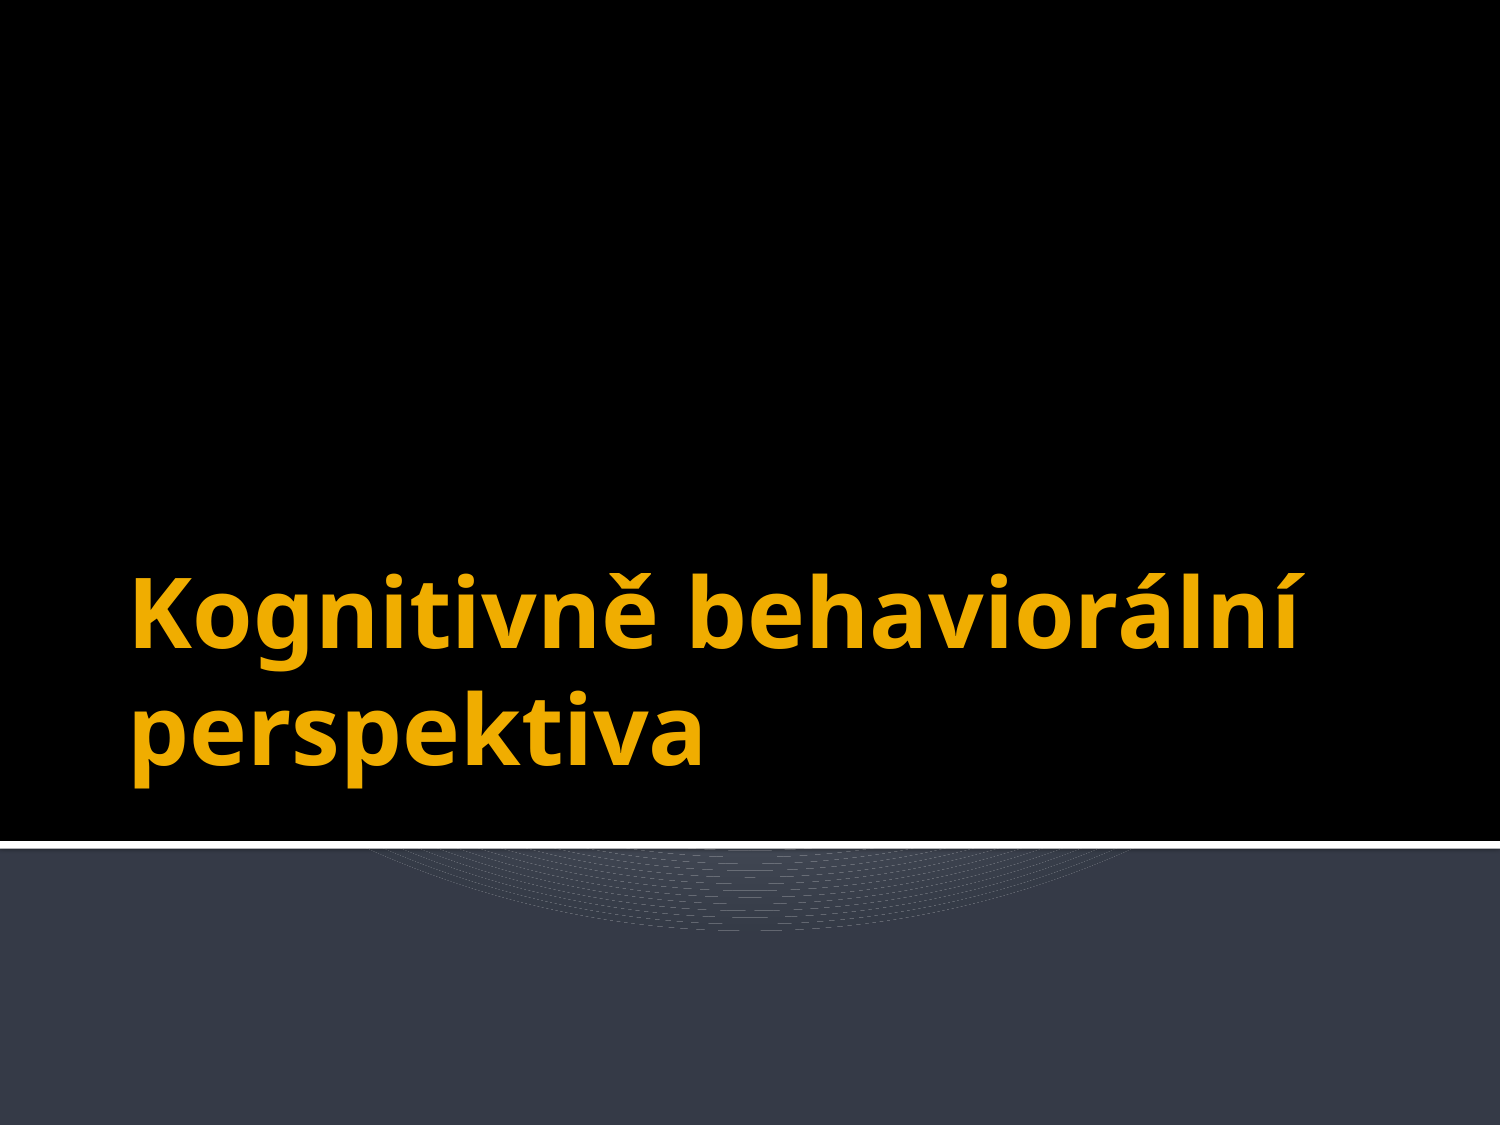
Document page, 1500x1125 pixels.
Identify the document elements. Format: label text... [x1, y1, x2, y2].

title Kognitivně behaviorální perspektiva [112, 550, 1438, 825]
